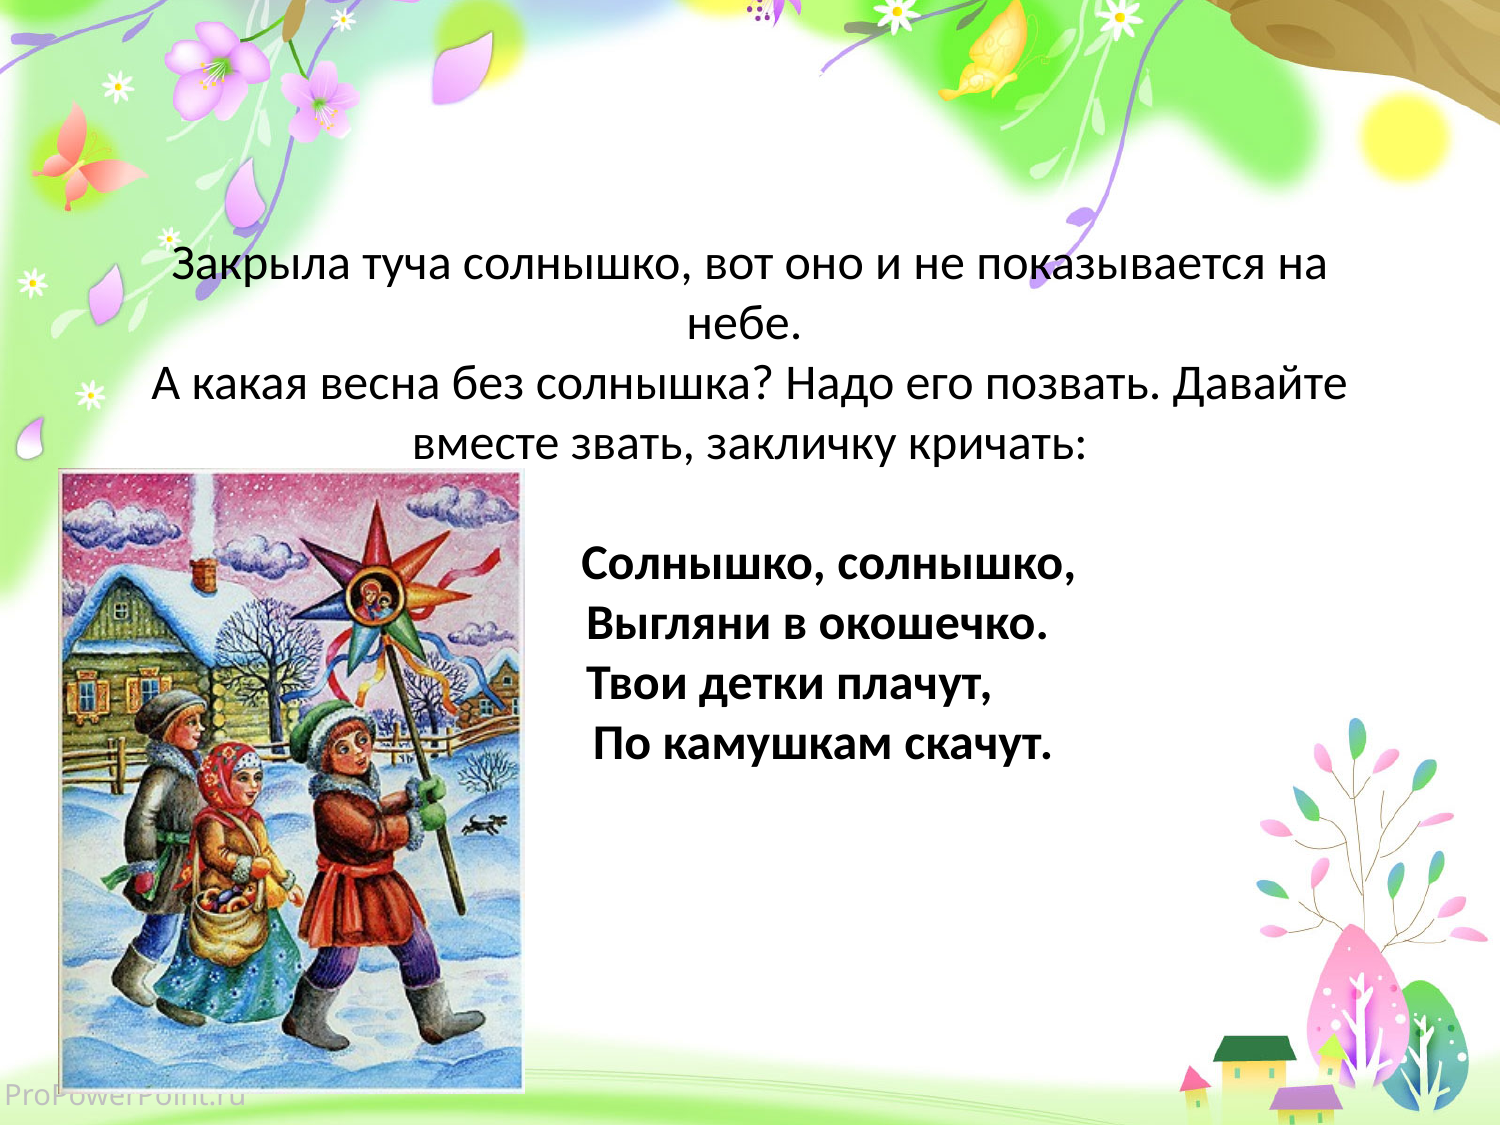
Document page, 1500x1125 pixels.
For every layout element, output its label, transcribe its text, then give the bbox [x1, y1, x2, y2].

picture [0, 0, 1500, 1125]
text_box Закрыла туча солнышко, вот оно и не показывается на небе. А какая весна без солнышка? Надо его позвать. Давайте вместе звать, закличку кричать: Солнышко, солнышко, Выгляни в окошечко. Твои детки плачут, По камушкам скачут. [128, 222, 1372, 778]
